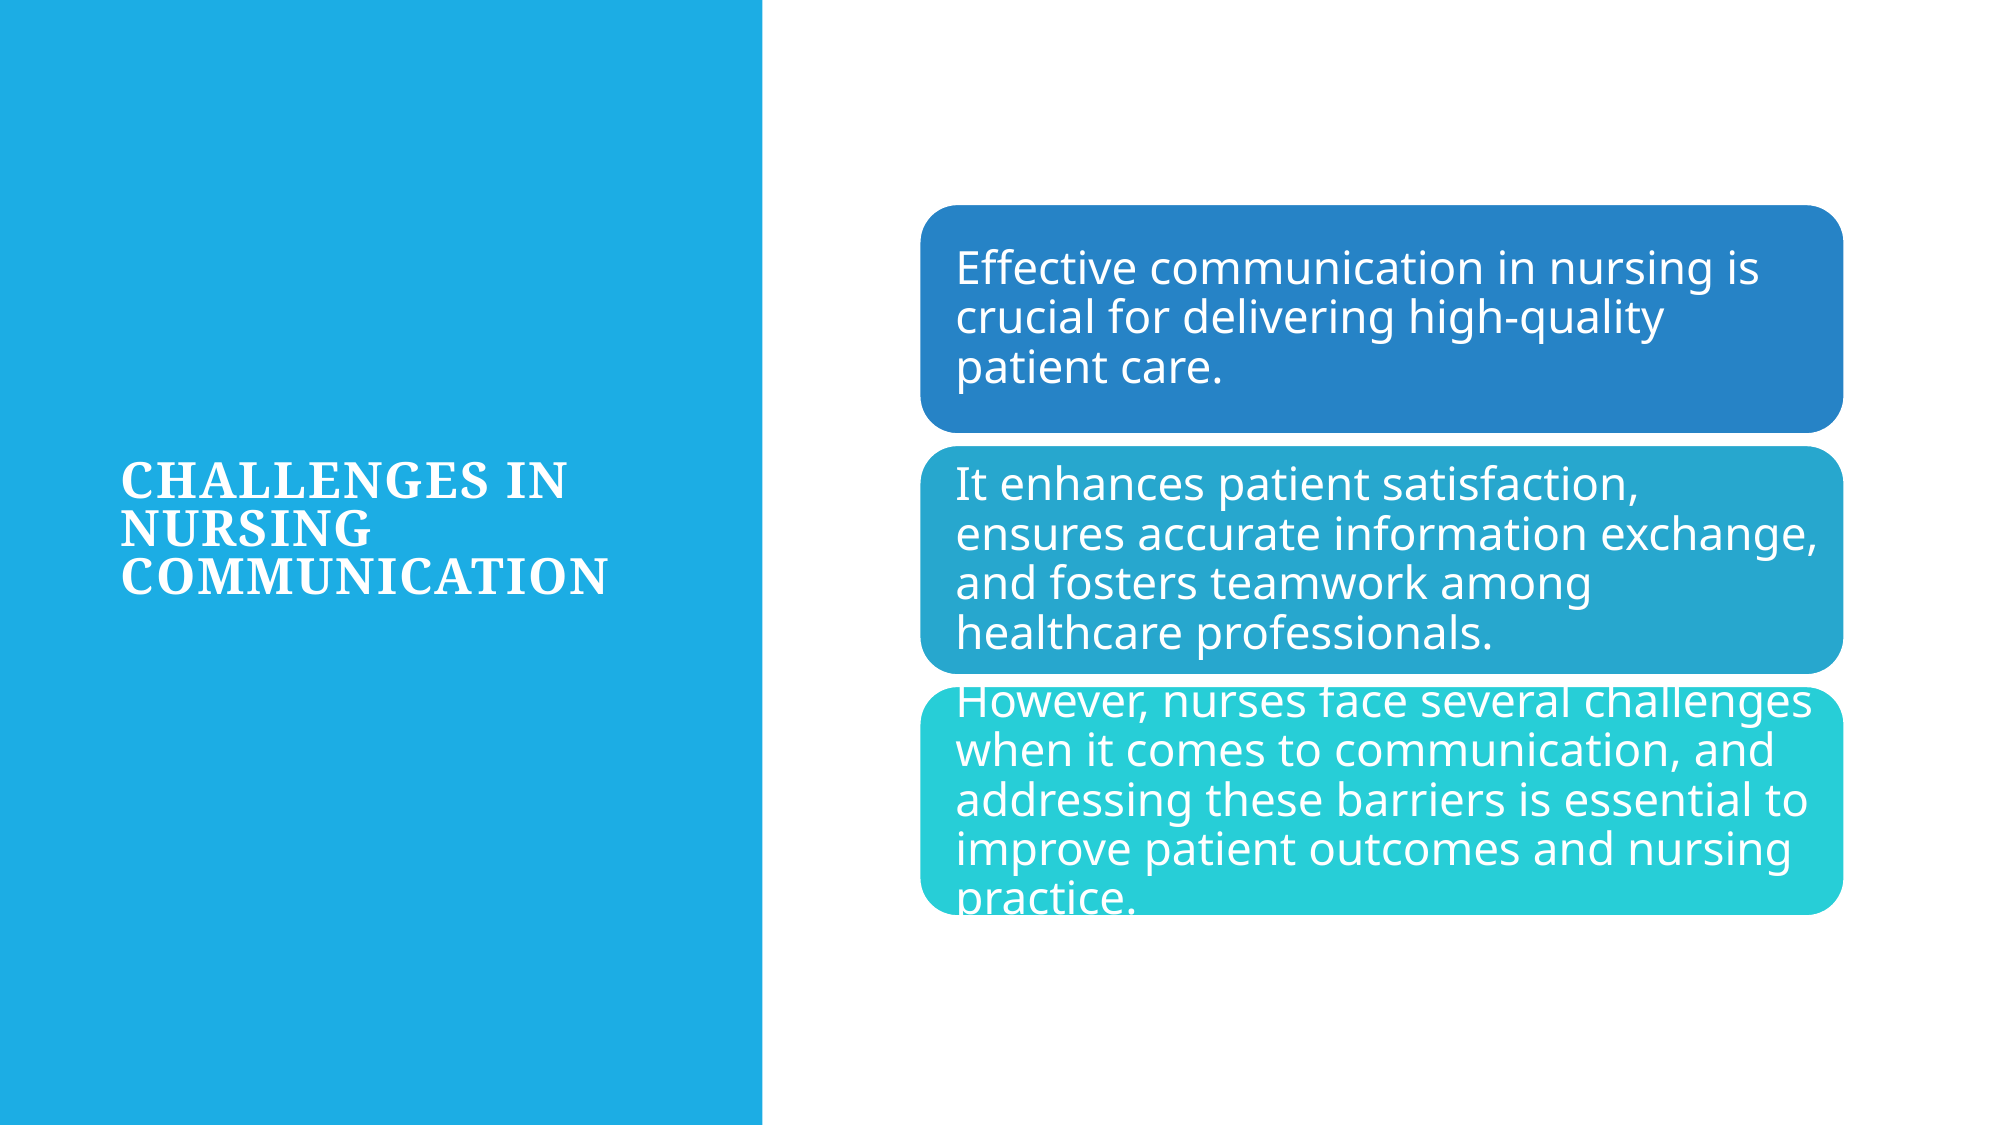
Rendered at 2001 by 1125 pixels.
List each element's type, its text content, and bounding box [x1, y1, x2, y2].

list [918, 156, 1845, 964]
text_box [0, 0, 764, 1125]
title Challenges in Nursing Communication [105, 105, 666, 1020]
